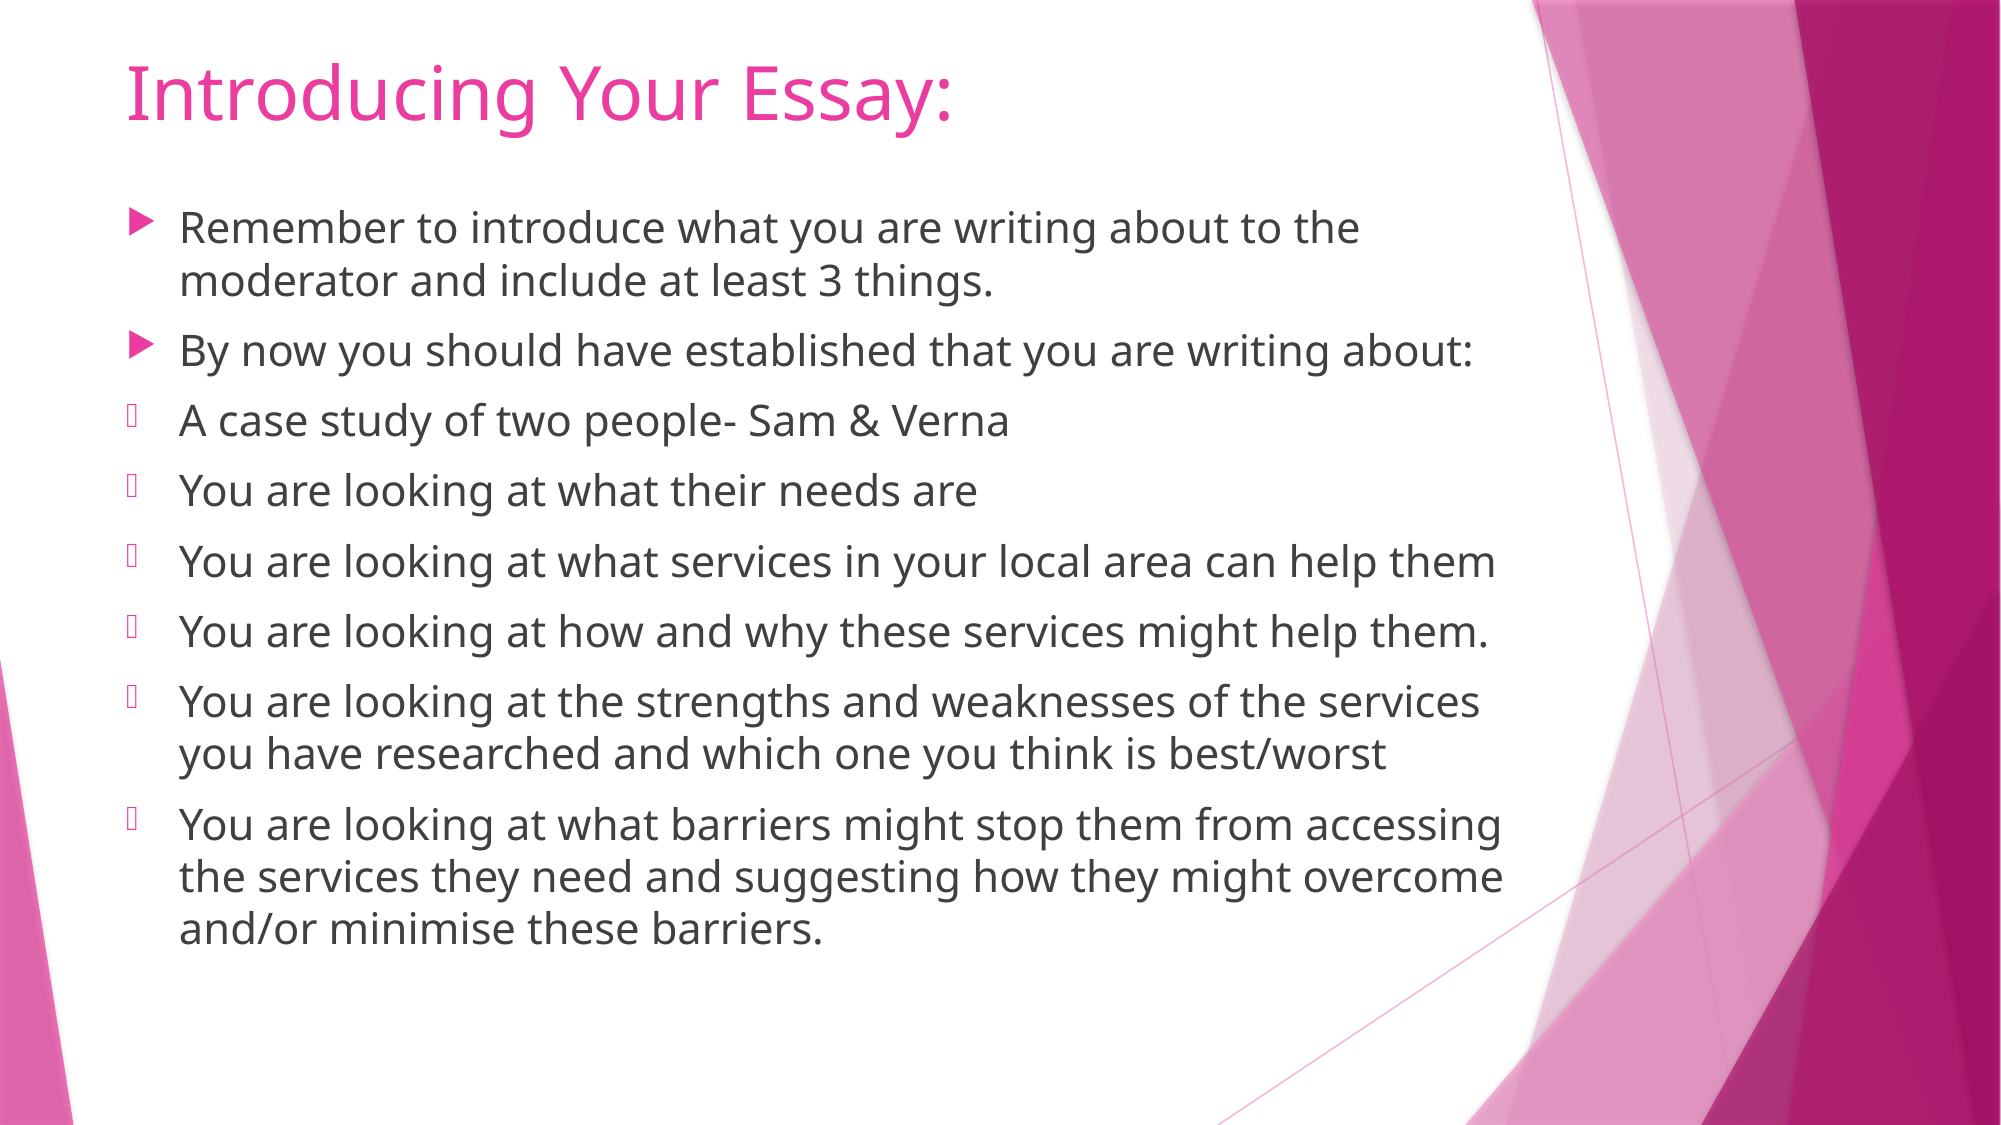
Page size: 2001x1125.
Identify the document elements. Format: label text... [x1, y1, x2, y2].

title Introducing Your Essay: [111, 37, 1522, 192]
list Remember to introduce what you are writing about to the moderator and include at least 3 things. By now you should have established that you are writing about: A case study of two people- Sam & Verna You are looking at what their needs are You are looking at what services in your local area can help them You are looking at how and why these services might help them. You are looking at the strengths and weaknesses of the services you have researched and which one you think is best/worst You are looking at what barriers might stop them from accessing the services they need and suggesting how they might overcome and/or minimise these barriers. [111, 192, 1522, 1104]
